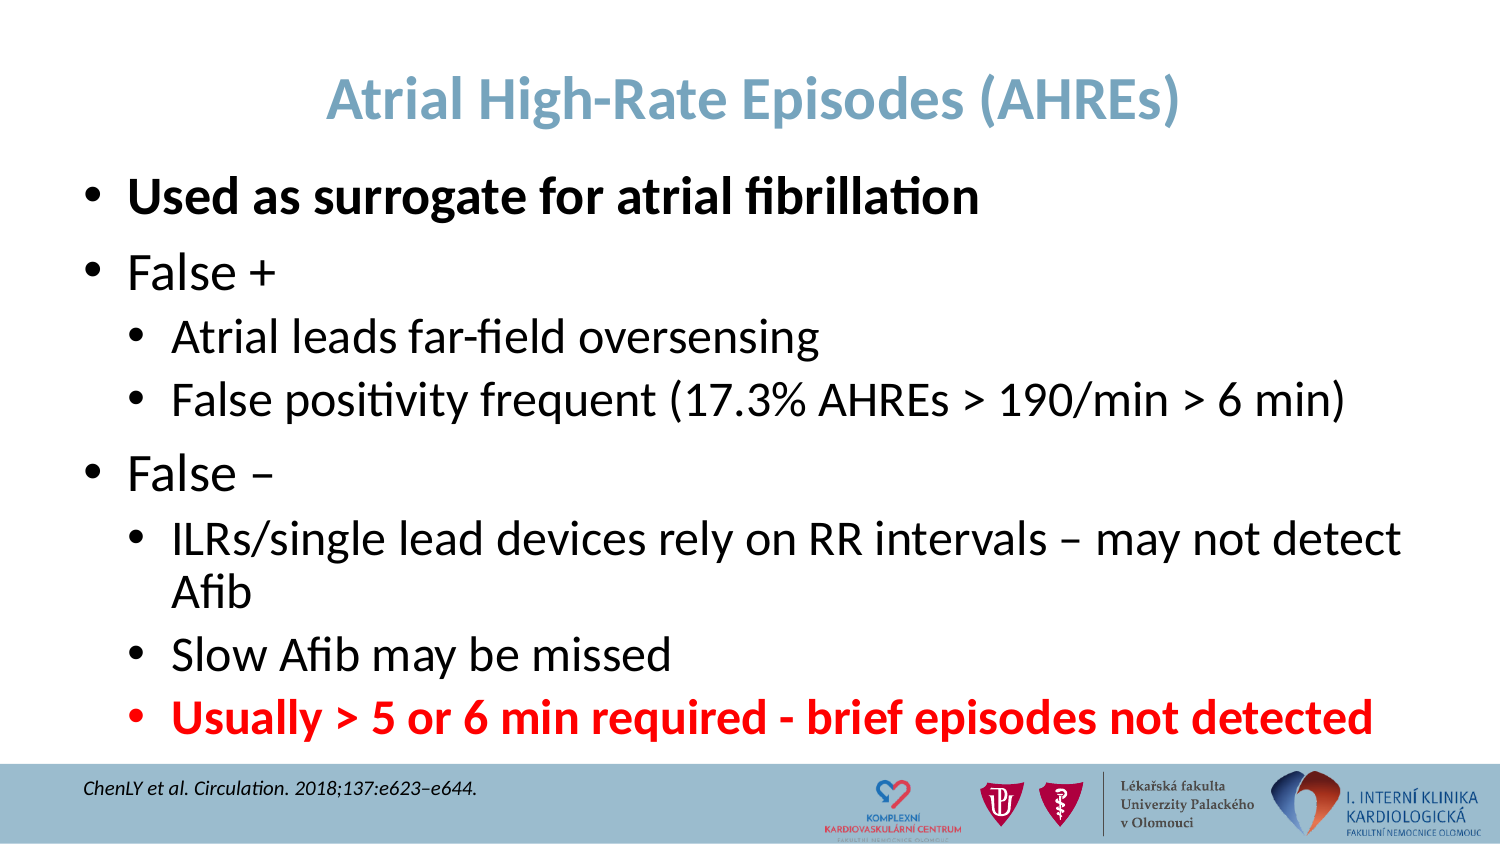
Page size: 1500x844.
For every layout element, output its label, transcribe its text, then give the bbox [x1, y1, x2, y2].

list ChenLY et al. Circulation. 2018;137:e623–e644. [75, 773, 825, 835]
title Atrial High-Rate Episodes (AHREs) [75, 61, 1434, 137]
picture [825, 779, 961, 842]
list Used as surrogate for atrial fibrillation False + Atrial leads far-field oversensing False positivity frequent (17.3% AHREs > 190/min > 6 min) False – ILRs/single lead devices rely on RR intervals – may not detect Afib Slow Afib may be missed Usually > 5 or 6 min required - brief episodes not detected [75, 163, 1434, 756]
picture [1271, 771, 1481, 836]
